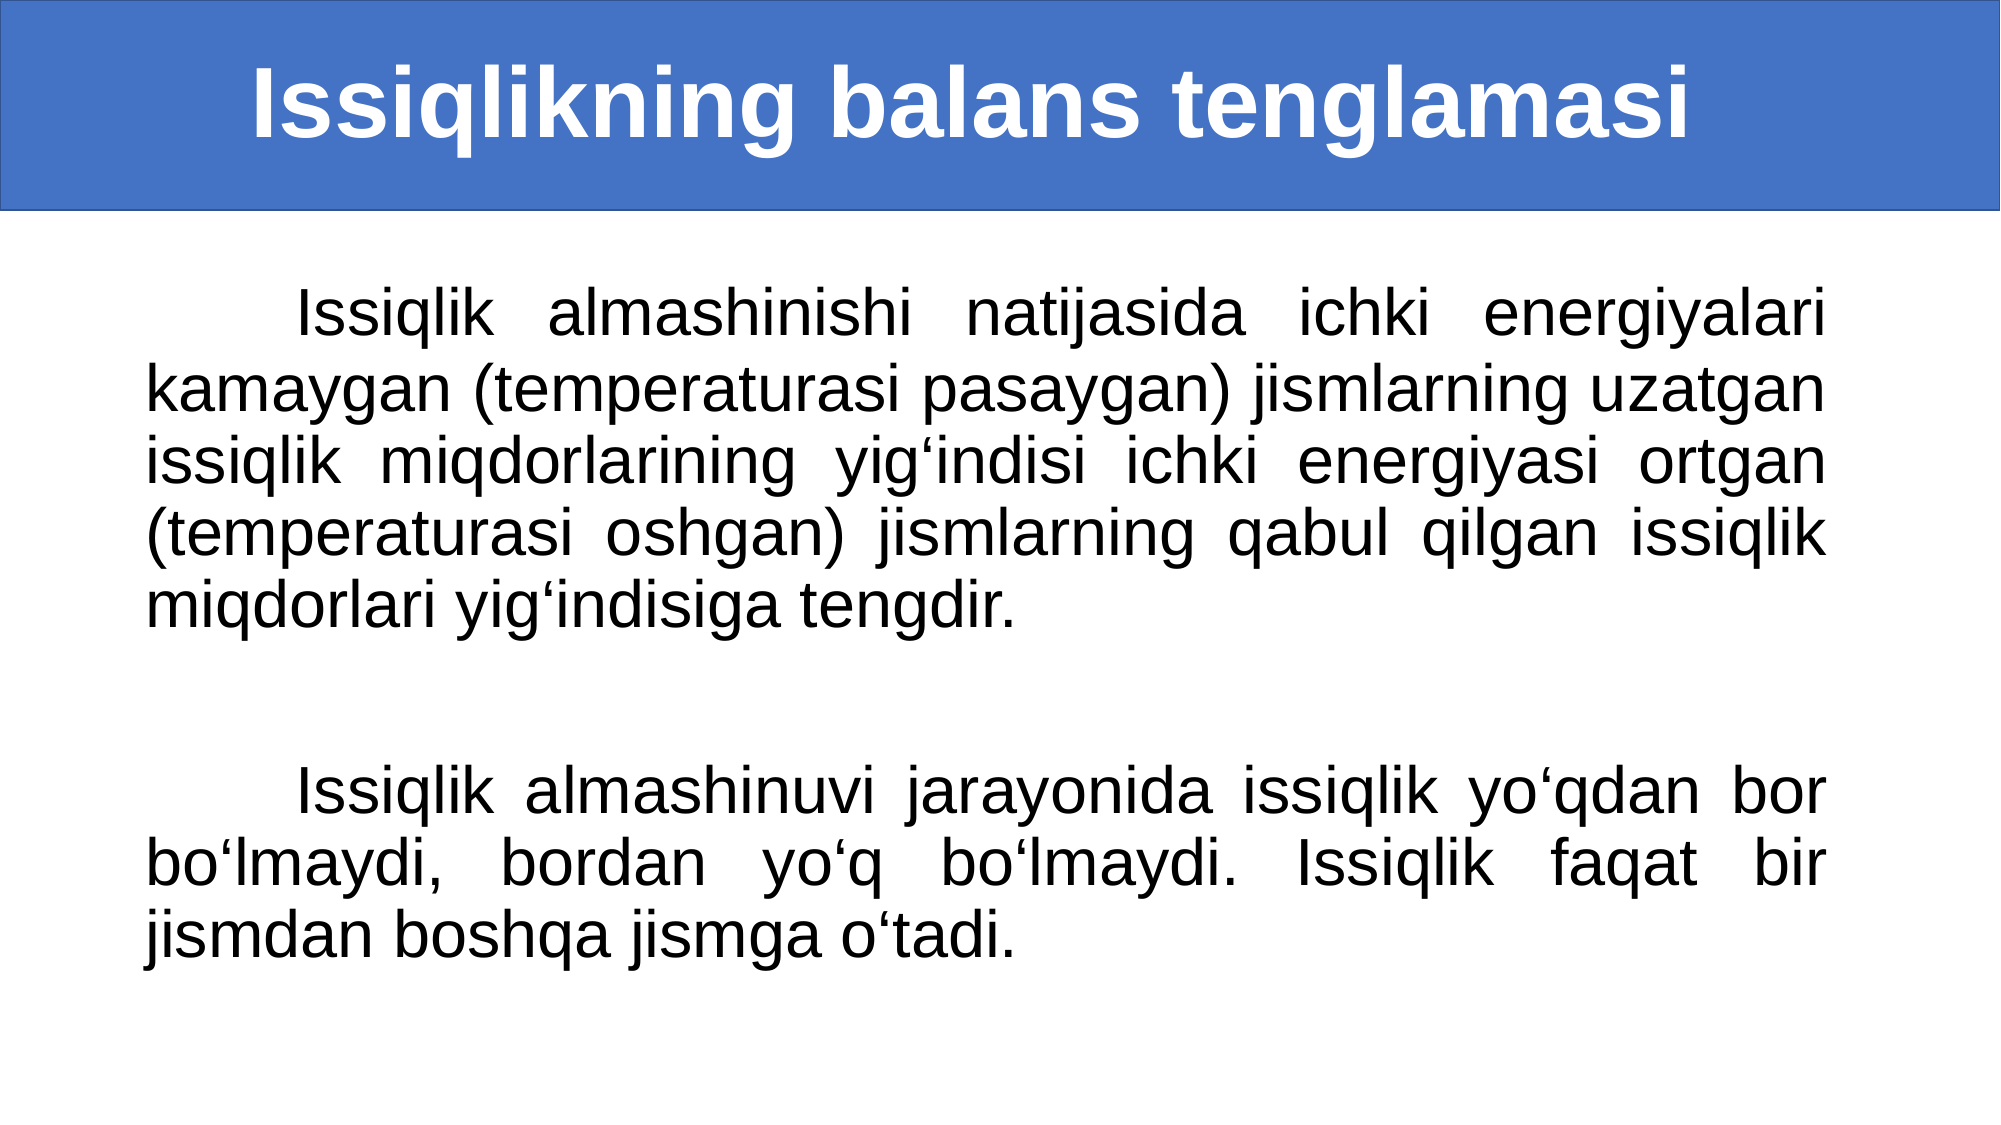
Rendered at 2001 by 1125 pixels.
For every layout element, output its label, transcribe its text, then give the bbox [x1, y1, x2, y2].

title Issiqlikning balans tenglamasi [0, 0, 2000, 211]
